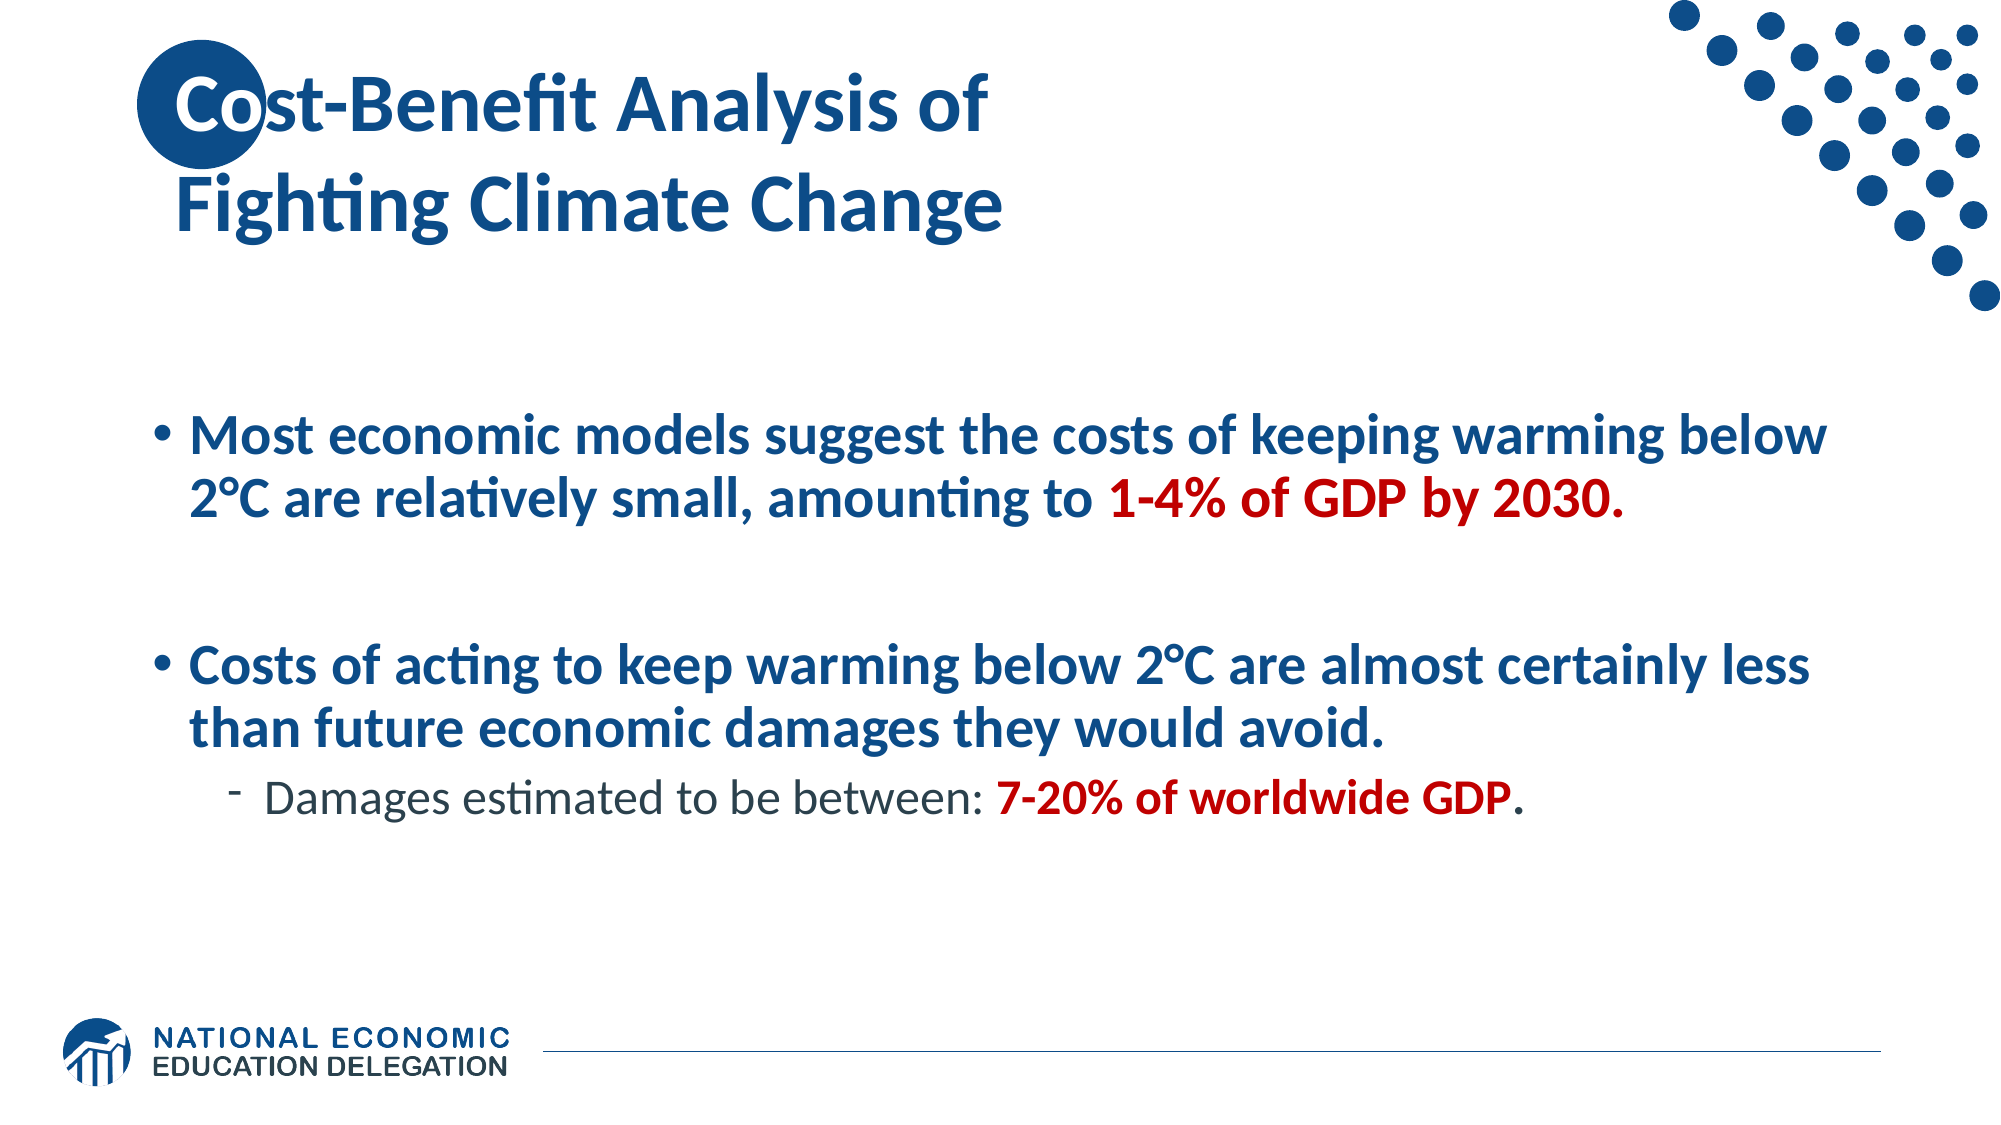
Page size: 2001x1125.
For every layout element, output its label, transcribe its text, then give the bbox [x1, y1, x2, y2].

list Most economic models suggest the costs of keeping warming below 2°C are relatively small, amounting to 1-4% of GDP by 2030. Costs of acting to keep warming below 2°C are almost certainly less than future economic damages they would avoid. Damages estimated to be between: 7-20% of worldwide GDP. [137, 257, 1863, 972]
title Cost-Benefit Analysis of Fighting Climate Change [160, 40, 1886, 318]
picture [55, 1013, 520, 1091]
